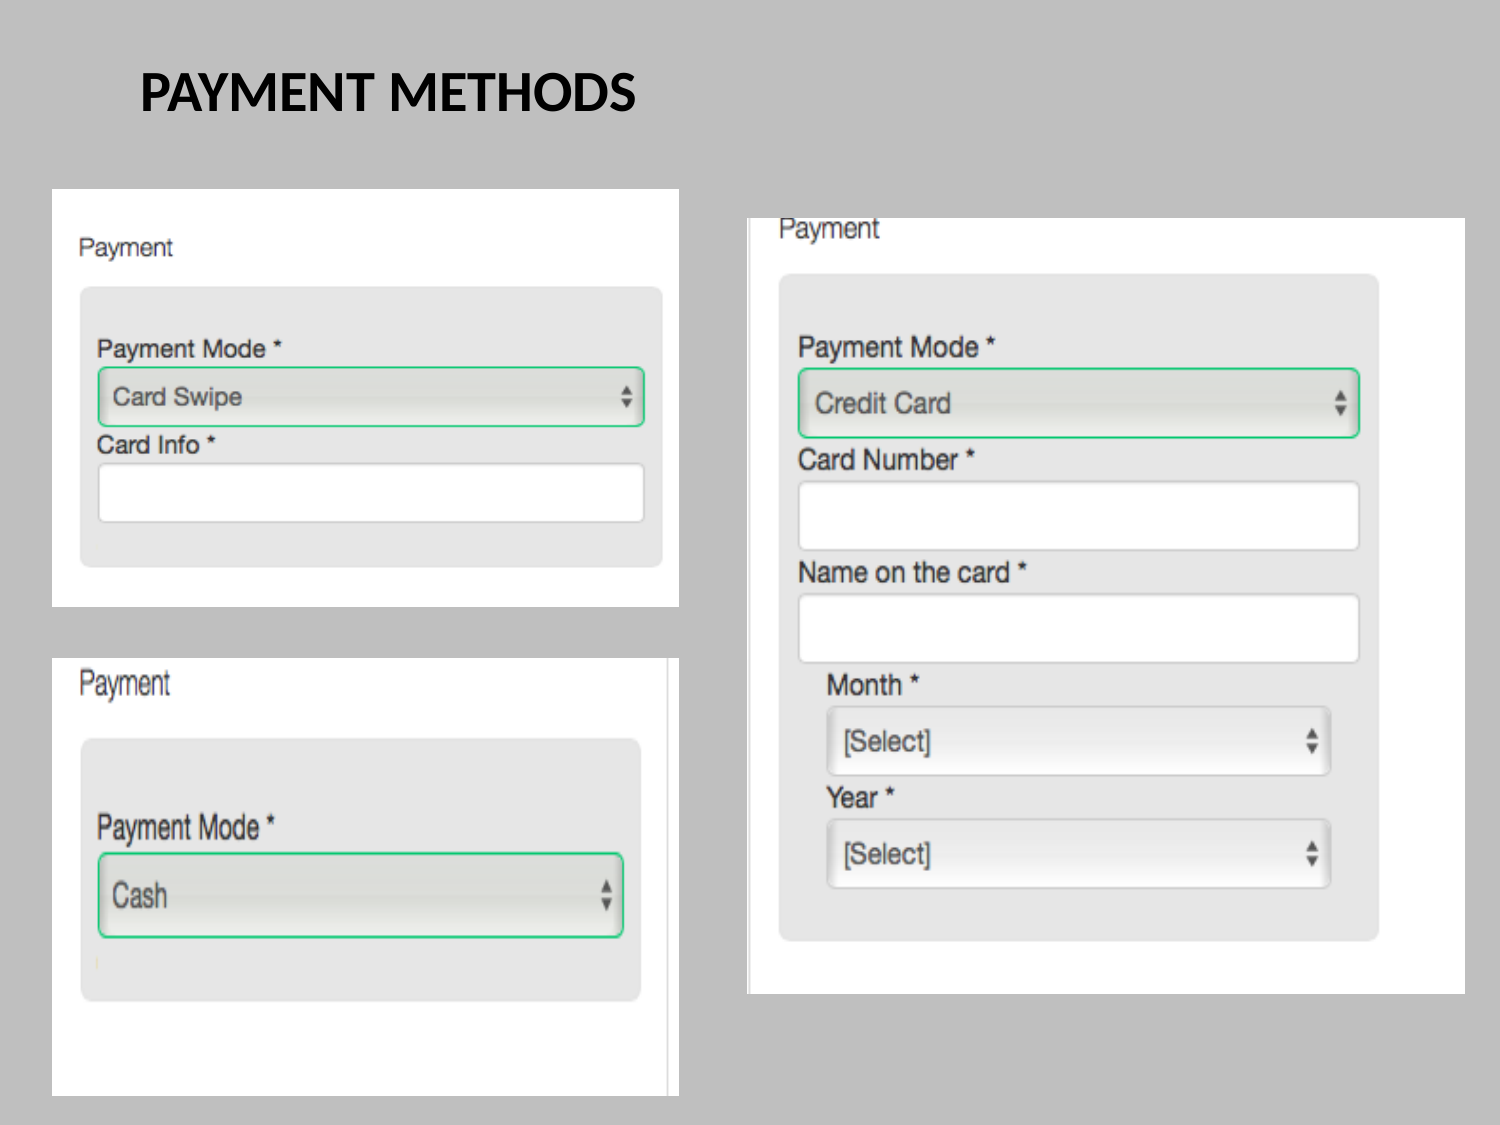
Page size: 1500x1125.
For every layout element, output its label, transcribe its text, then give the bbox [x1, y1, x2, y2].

picture [746, 218, 1465, 995]
picture [51, 189, 679, 607]
picture [51, 658, 679, 1096]
text_box PAYMENT METHODS [126, 45, 1259, 131]
